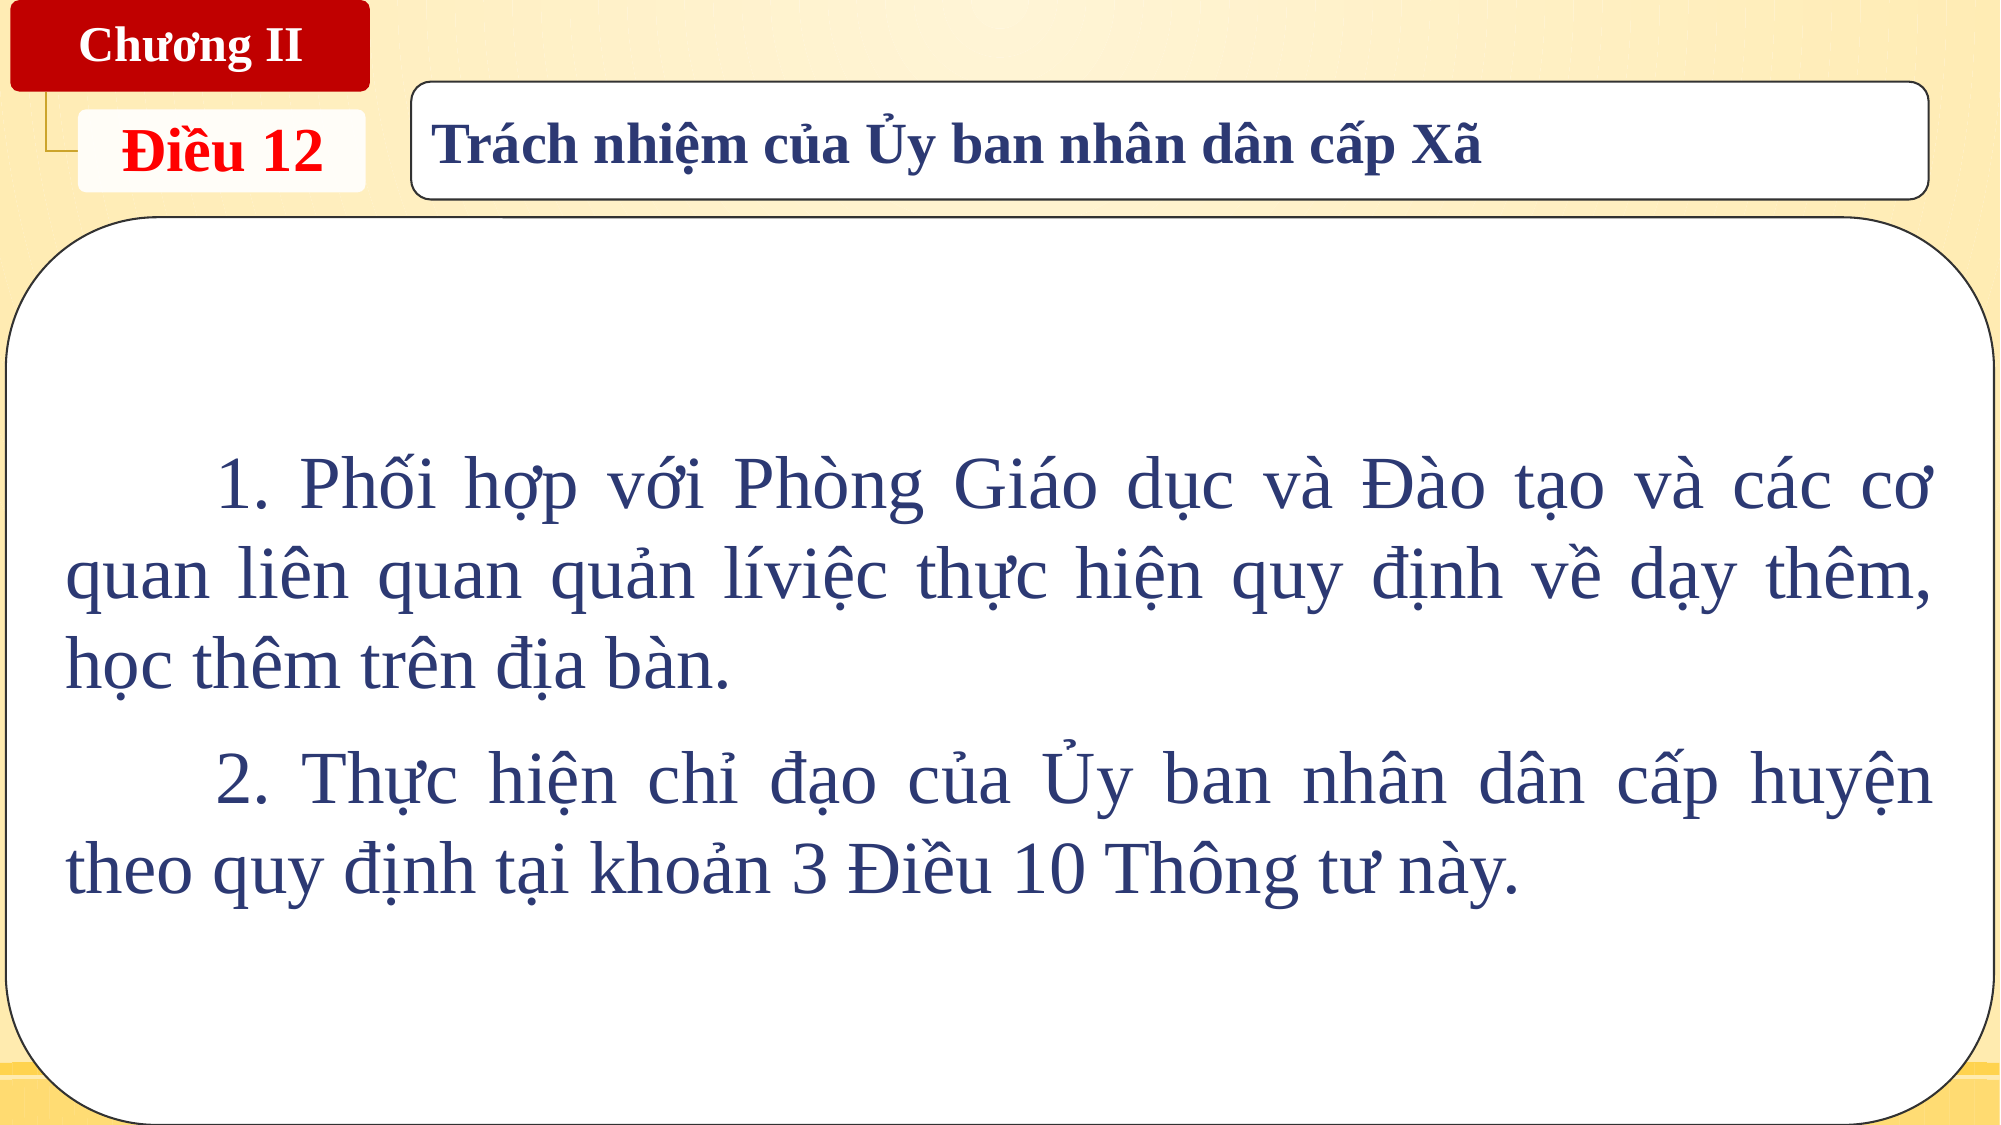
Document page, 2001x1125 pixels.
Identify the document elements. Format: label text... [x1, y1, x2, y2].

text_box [10, 0, 370, 305]
text_box 1. Phối hợp với Phòng Giáo dục và Đào tạo và các cơ quan liên quan quản líviệc thực hiện quy định về dạy thêm, học thêm trên địa bàn. 2. Thực hiện chỉ đạo của Ủy ban nhân dân cấp huyện theo quy định tại khoản 3 Điều 10 Thông tư này. [4, 216, 1996, 1125]
text_box Trách nhiệm của Ủy ban nhân dân cấp Xã [410, 80, 1930, 201]
